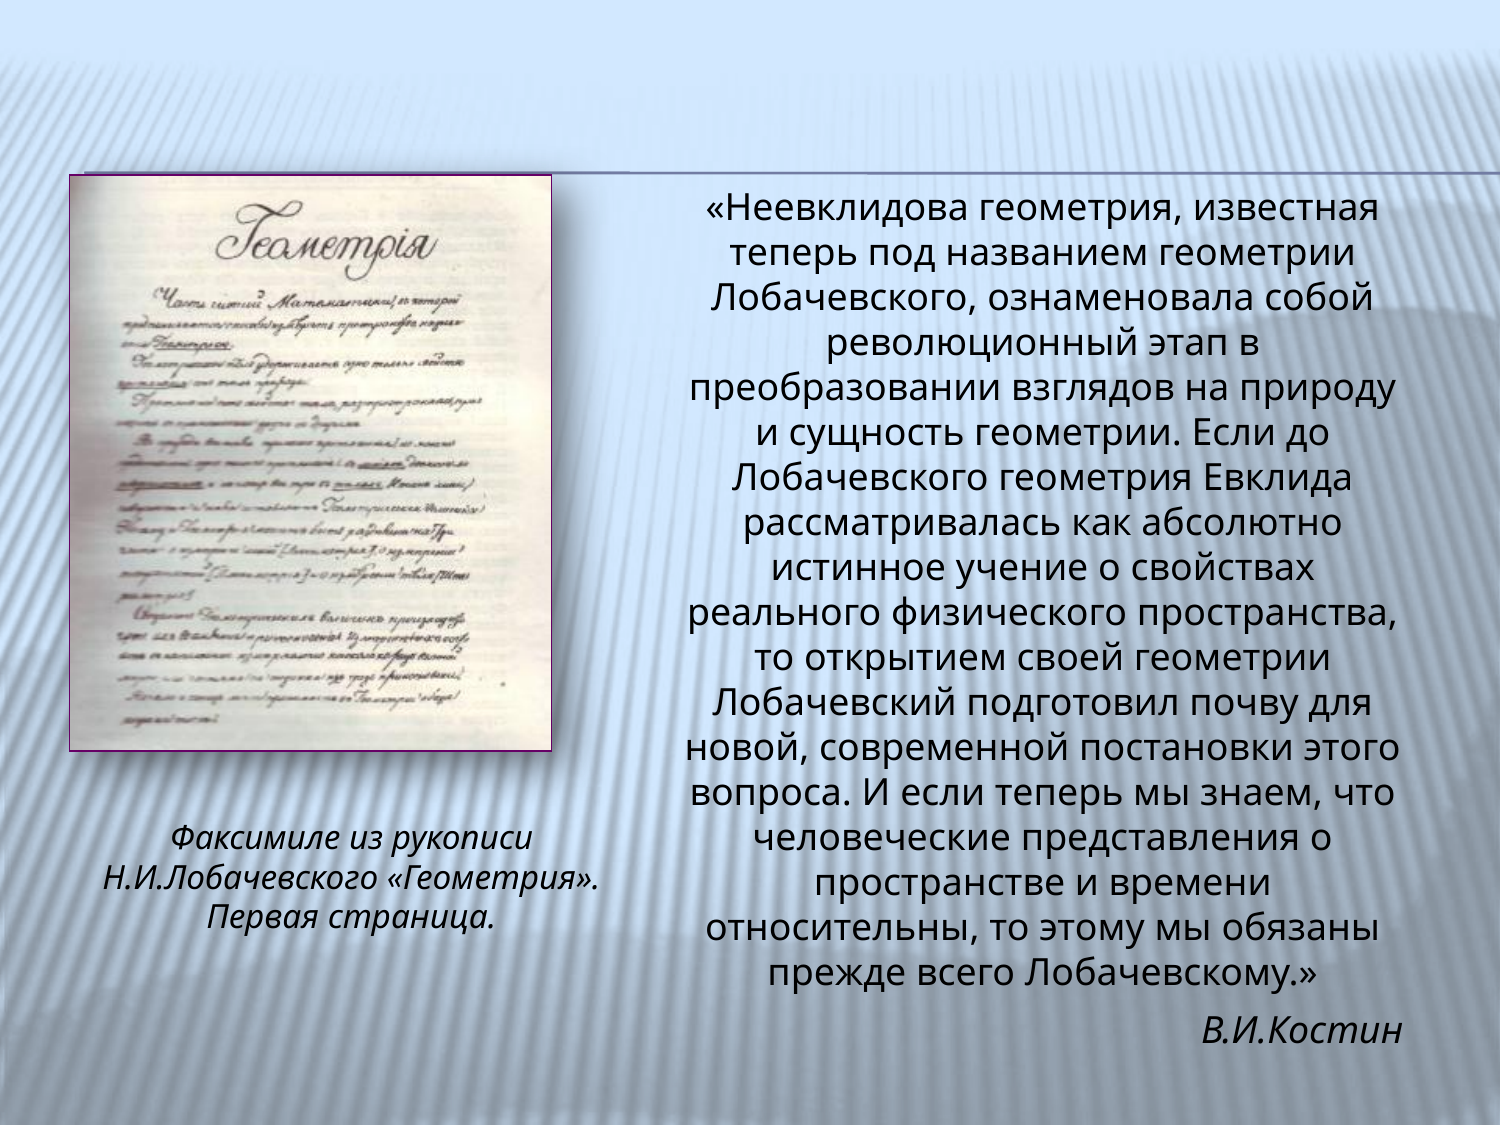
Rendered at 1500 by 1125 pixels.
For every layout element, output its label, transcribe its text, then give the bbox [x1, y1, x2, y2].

text_box Факсимиле из рукописи Н.И.Лобачевского «Геометрия». Первая страница. [46, 808, 657, 943]
text_box «Неевклидова геометрия, известная теперь под названием геометрии Лобачевского, ознаменовала собой революционный этап в преобразовании взглядов на природу и сущность геометрии. Если до Лобачевского геометрия Евклида рассматривалась как абсолютно истинное учение о свойствах реального физического пространства, то открытием своей геометрии Лобачевский подготовил почву для новой, современной постановки этого вопроса. И если теперь мы знаем, что человеческие представления о пространстве и времени относительны, то этому мы обязаны прежде всего Лобачевскому.» В.И.Костин [667, 175, 1418, 1058]
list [69, 175, 552, 751]
